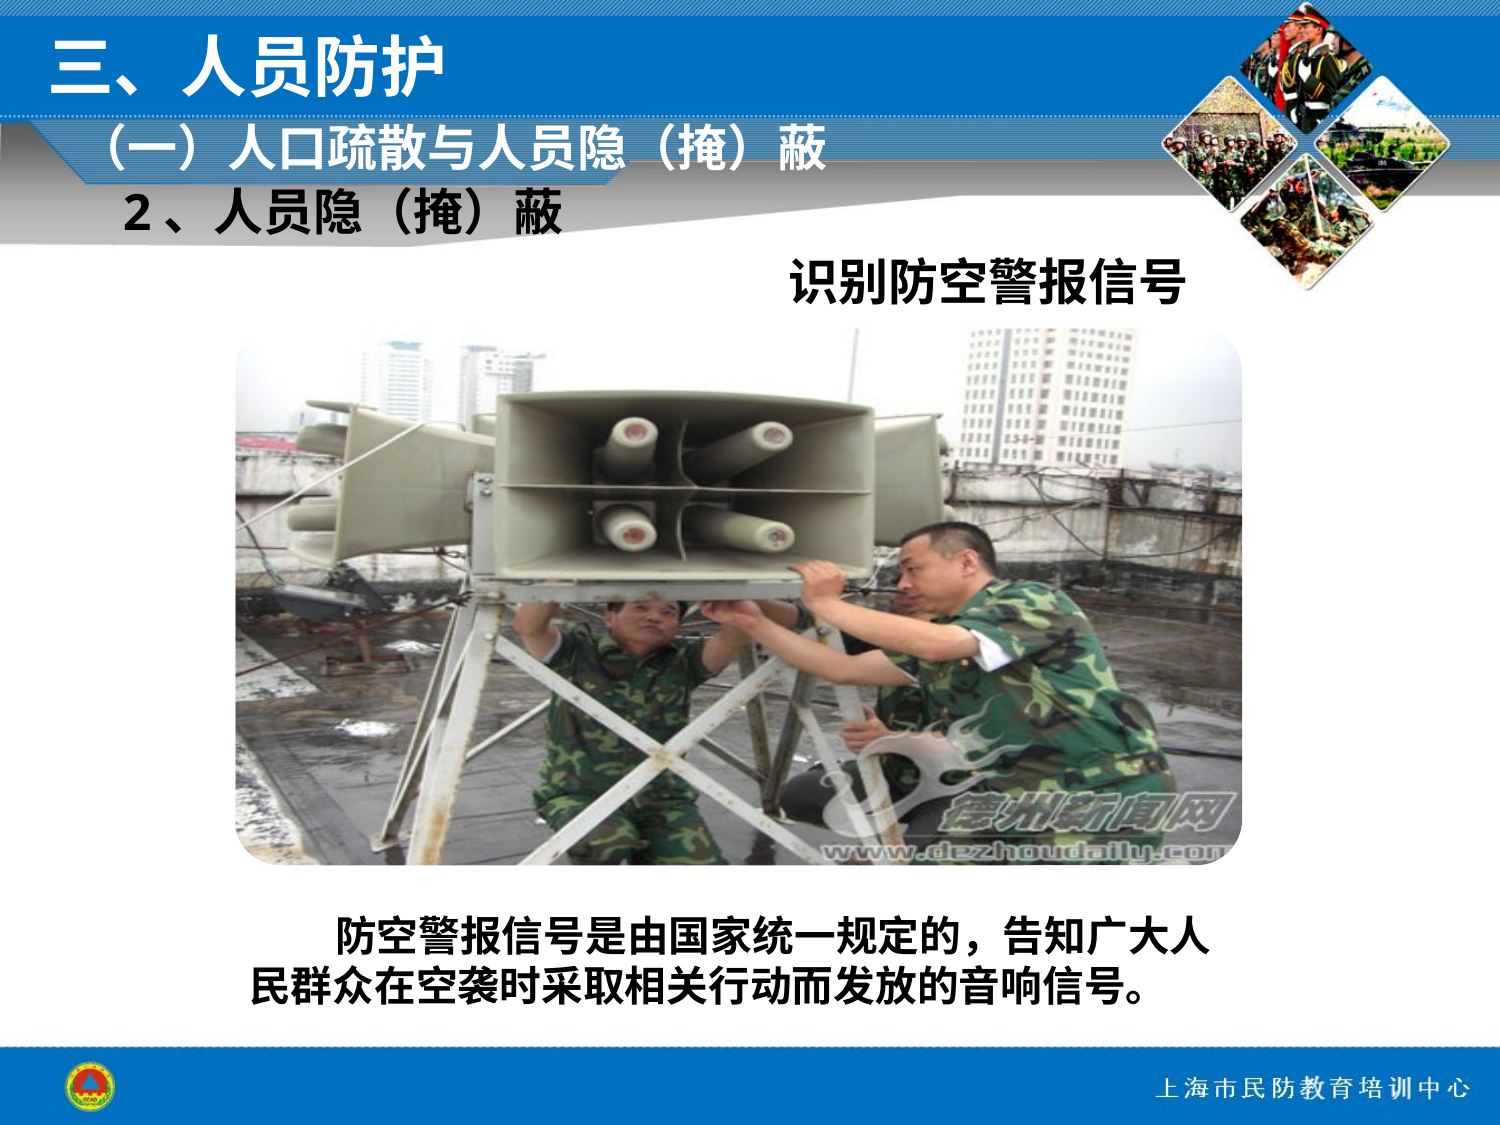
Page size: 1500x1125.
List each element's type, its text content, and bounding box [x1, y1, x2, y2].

text_box （一）人口疏散与人员隐（掩）蔽 [62, 108, 842, 184]
text_box 2、人员隐（掩）蔽 [107, 184, 579, 248]
picture [0, 0, 1500, 1125]
text_box 防空警报信号是由国家统一规定的，告知广大人民群众在空袭时采取相关行动而发放的音响信号。 [234, 902, 1243, 1018]
text_box 识别防空警报信号 [773, 243, 1459, 319]
text_box 三、人员防护 [32, 17, 463, 113]
